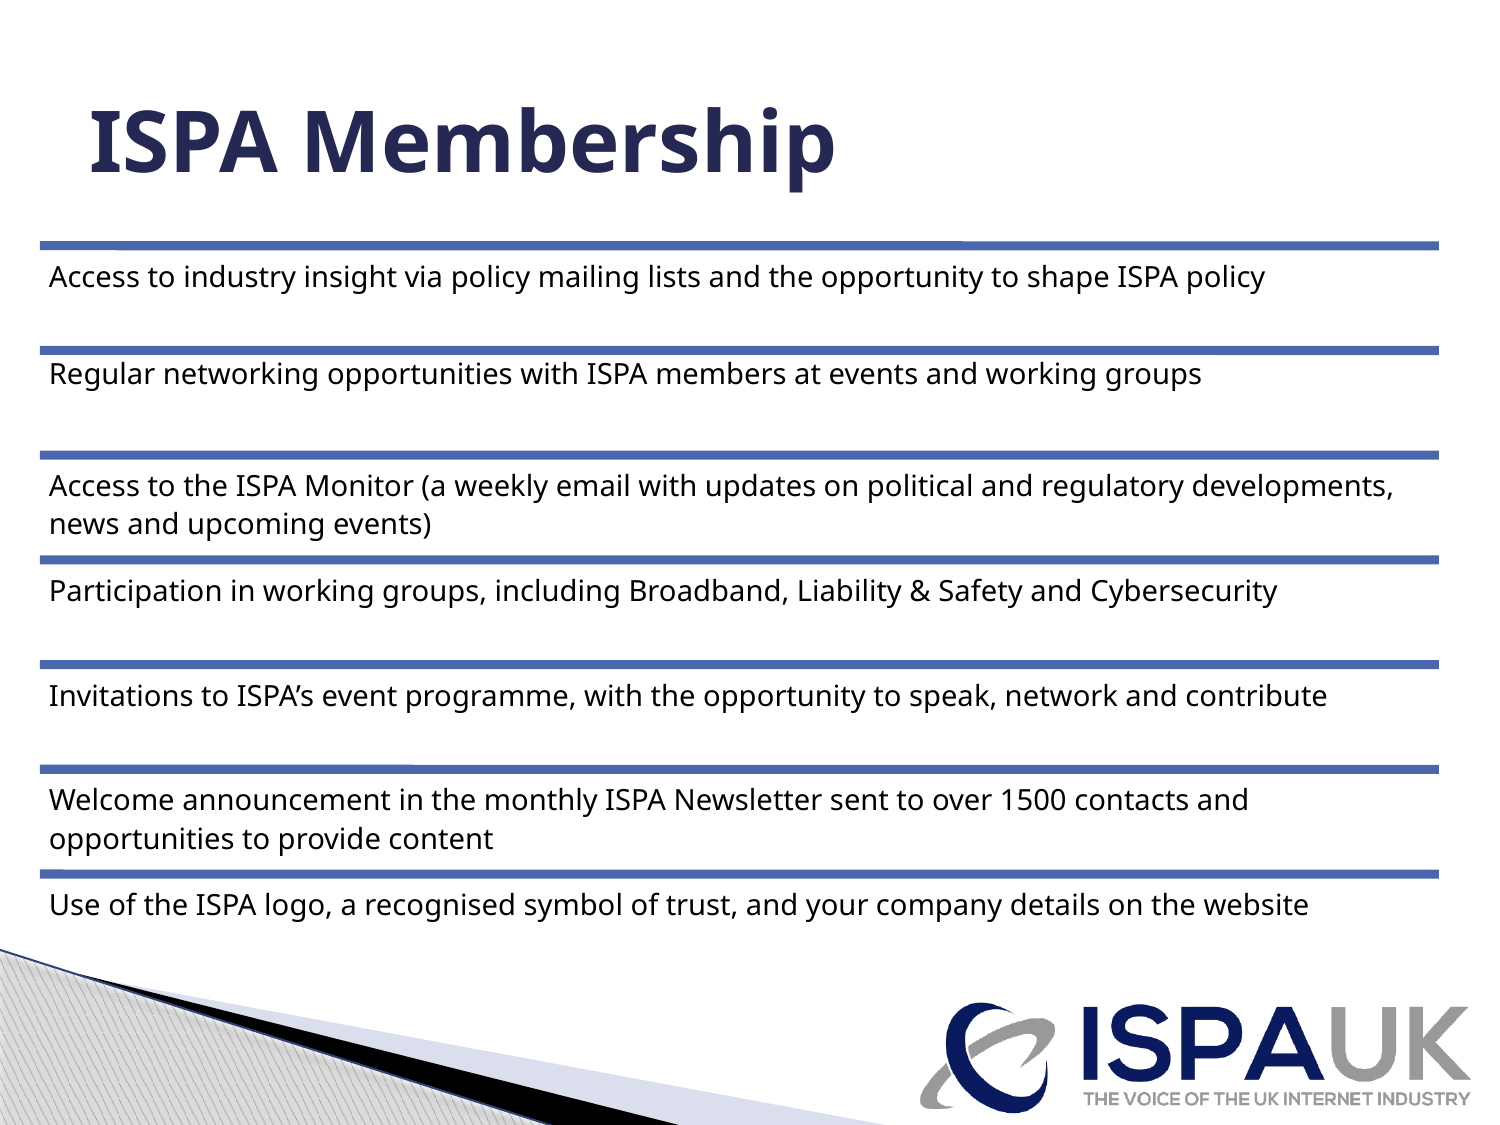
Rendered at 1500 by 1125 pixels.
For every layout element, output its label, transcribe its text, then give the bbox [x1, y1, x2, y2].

picture [915, 997, 1483, 1121]
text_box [39, 245, 1440, 980]
title ISPA Membership [75, 45, 1425, 233]
